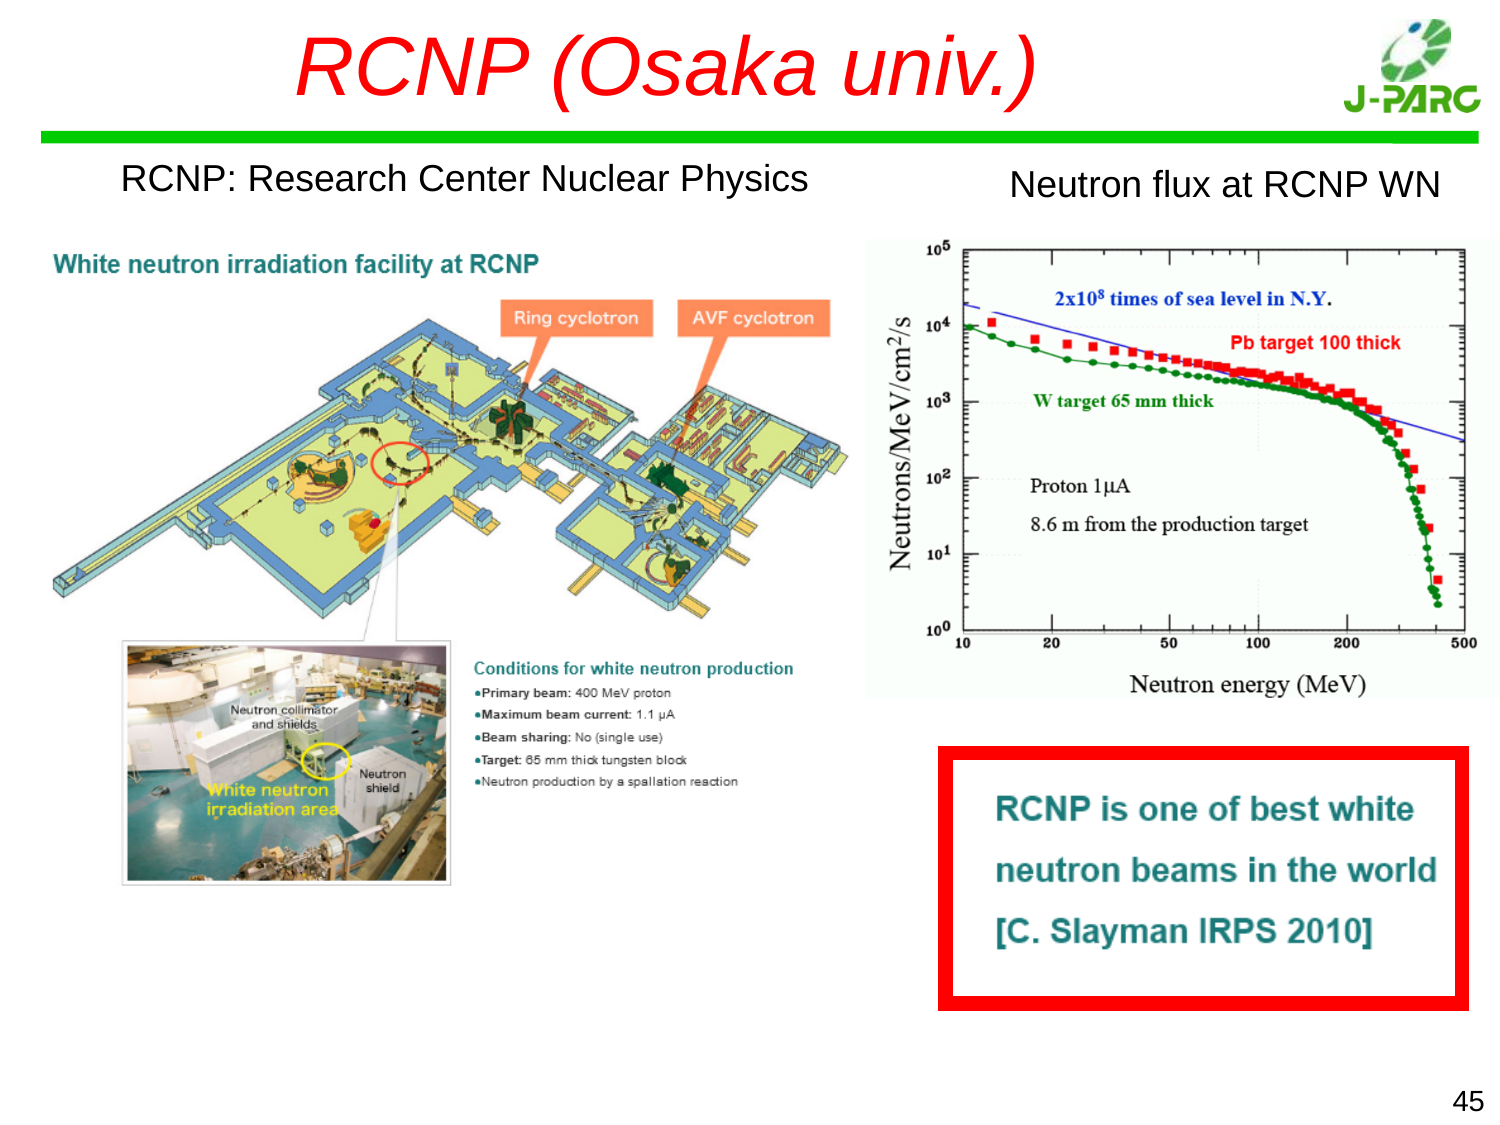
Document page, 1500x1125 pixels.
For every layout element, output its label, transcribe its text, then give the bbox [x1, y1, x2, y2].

picture [0, 239, 1500, 915]
slide_number 45 [1187, 1050, 1500, 1125]
picture [952, 759, 1455, 997]
text_box RCNP: Research Center Nuclear Physics [105, 146, 824, 207]
title RCNP (Osaka univ.) [29, 4, 1305, 121]
text_box Neutron flux at RCNP WN [994, 153, 1457, 213]
picture [1344, 85, 1481, 113]
picture [1381, 19, 1451, 82]
